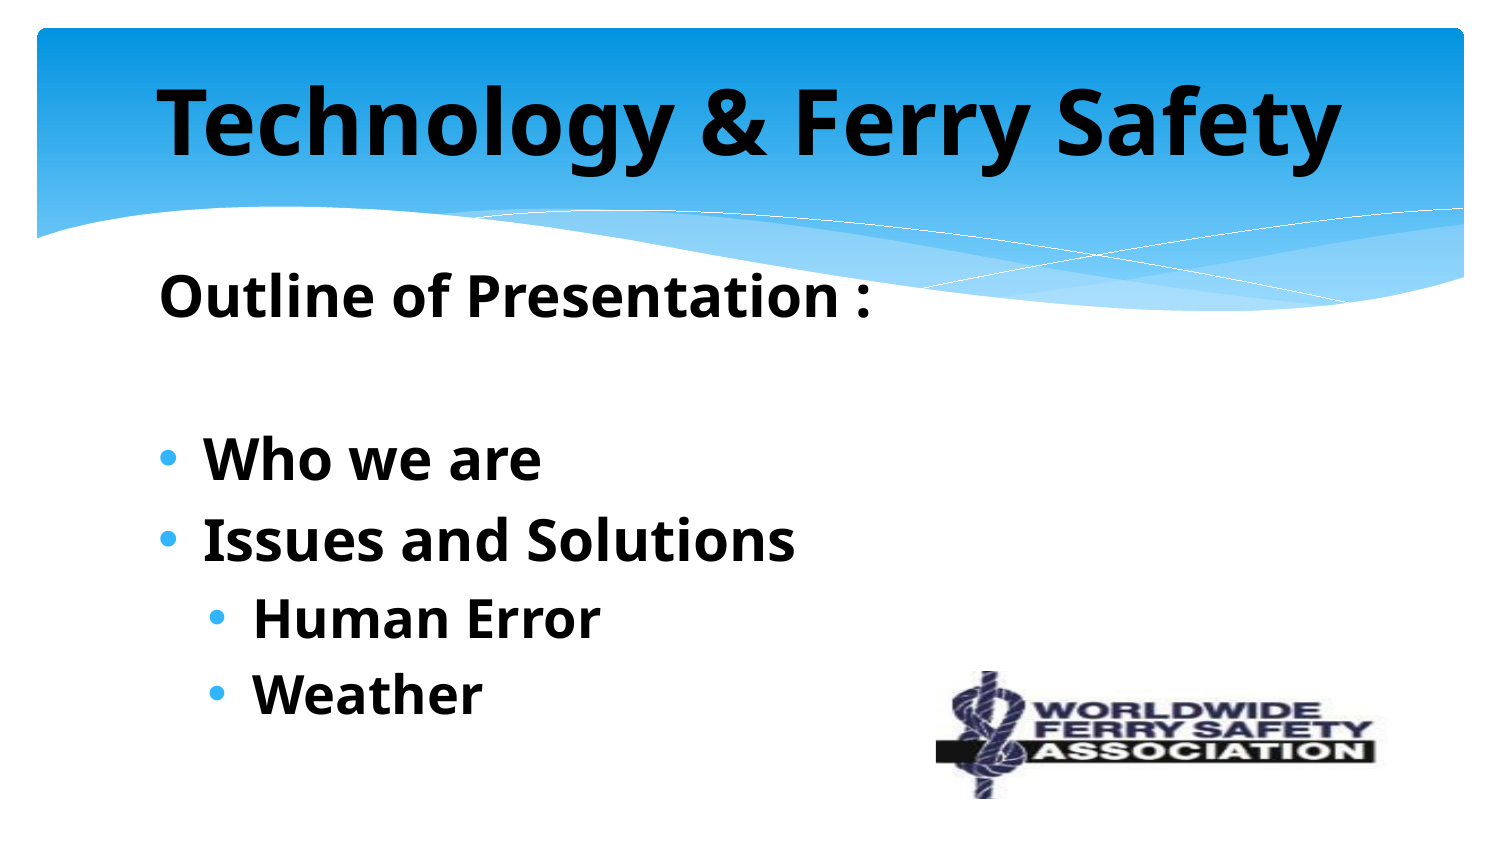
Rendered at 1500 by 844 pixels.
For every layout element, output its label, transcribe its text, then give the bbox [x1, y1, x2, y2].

title Technology & Ferry Safety [75, 41, 1425, 196]
list Outline of Presentation : Who we are Issues and Solutions Human Error Weather [143, 251, 1425, 799]
text_box [935, 671, 1388, 799]
